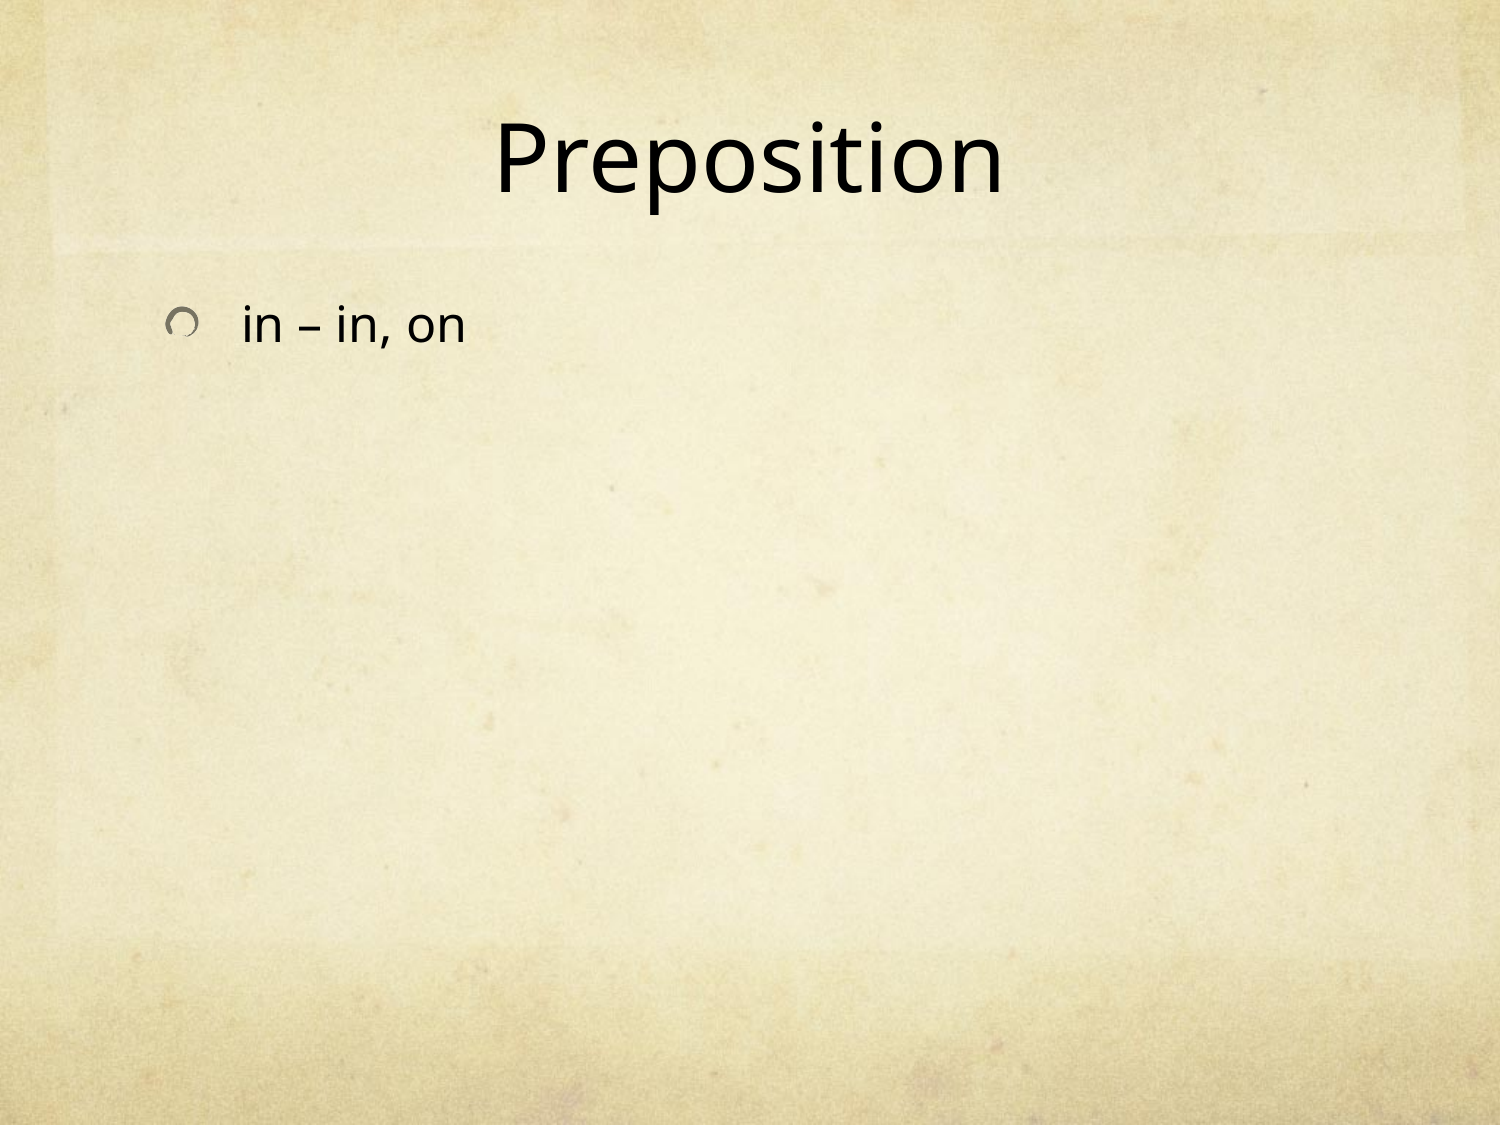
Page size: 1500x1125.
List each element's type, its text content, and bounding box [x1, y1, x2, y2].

title Preposition [150, 82, 1350, 225]
picture [0, 0, 1500, 1125]
list in – in, on [150, 284, 1350, 950]
